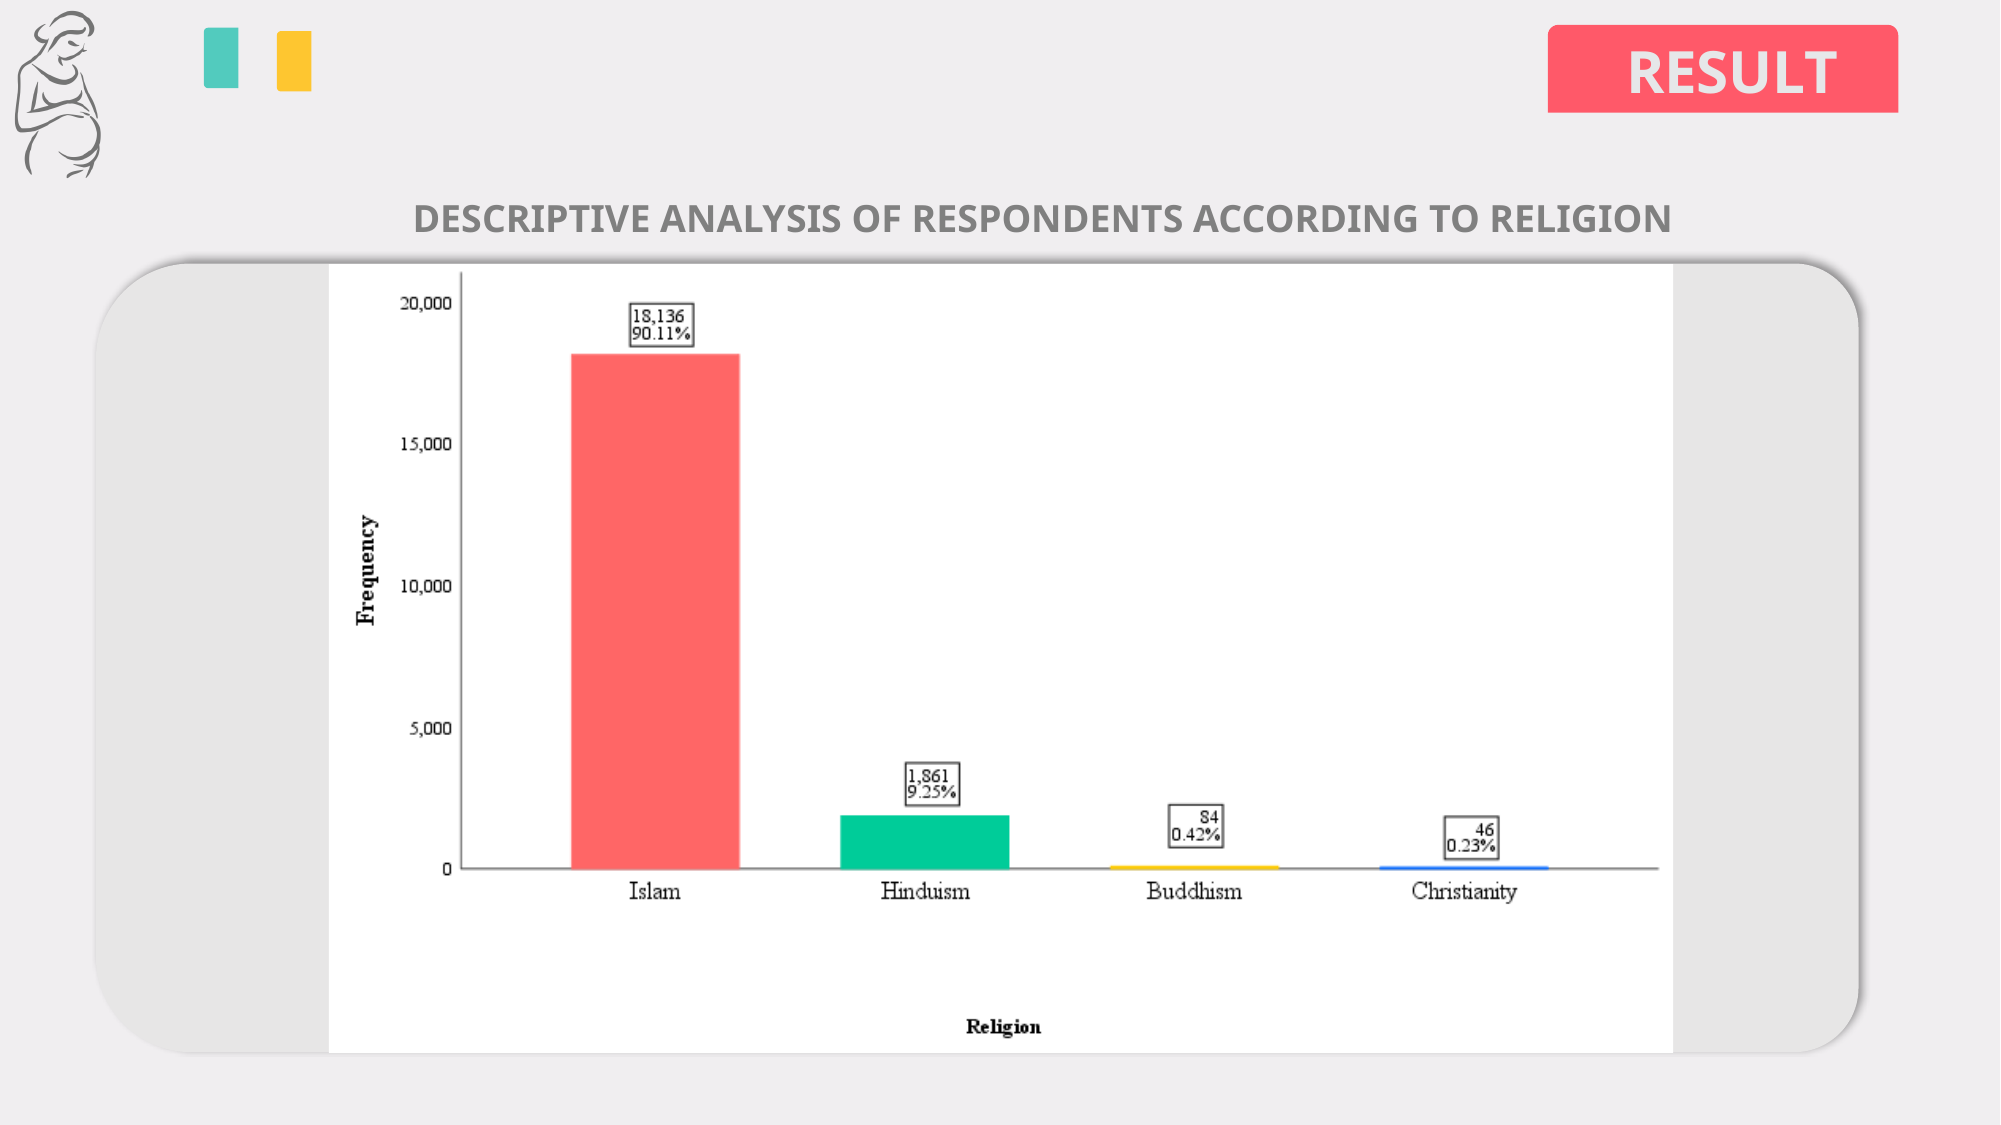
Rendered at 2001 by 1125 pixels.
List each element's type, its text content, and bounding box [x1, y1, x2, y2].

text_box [1533, 24, 1932, 114]
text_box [276, 30, 1533, 113]
text_box DESCRIPTIVE ANALYSIS OF RESPONDENTS ACCORDING TO RELIGION [313, 142, 1773, 247]
text_box [202, 26, 240, 90]
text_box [95, 263, 1859, 1052]
picture [0, 0, 152, 189]
